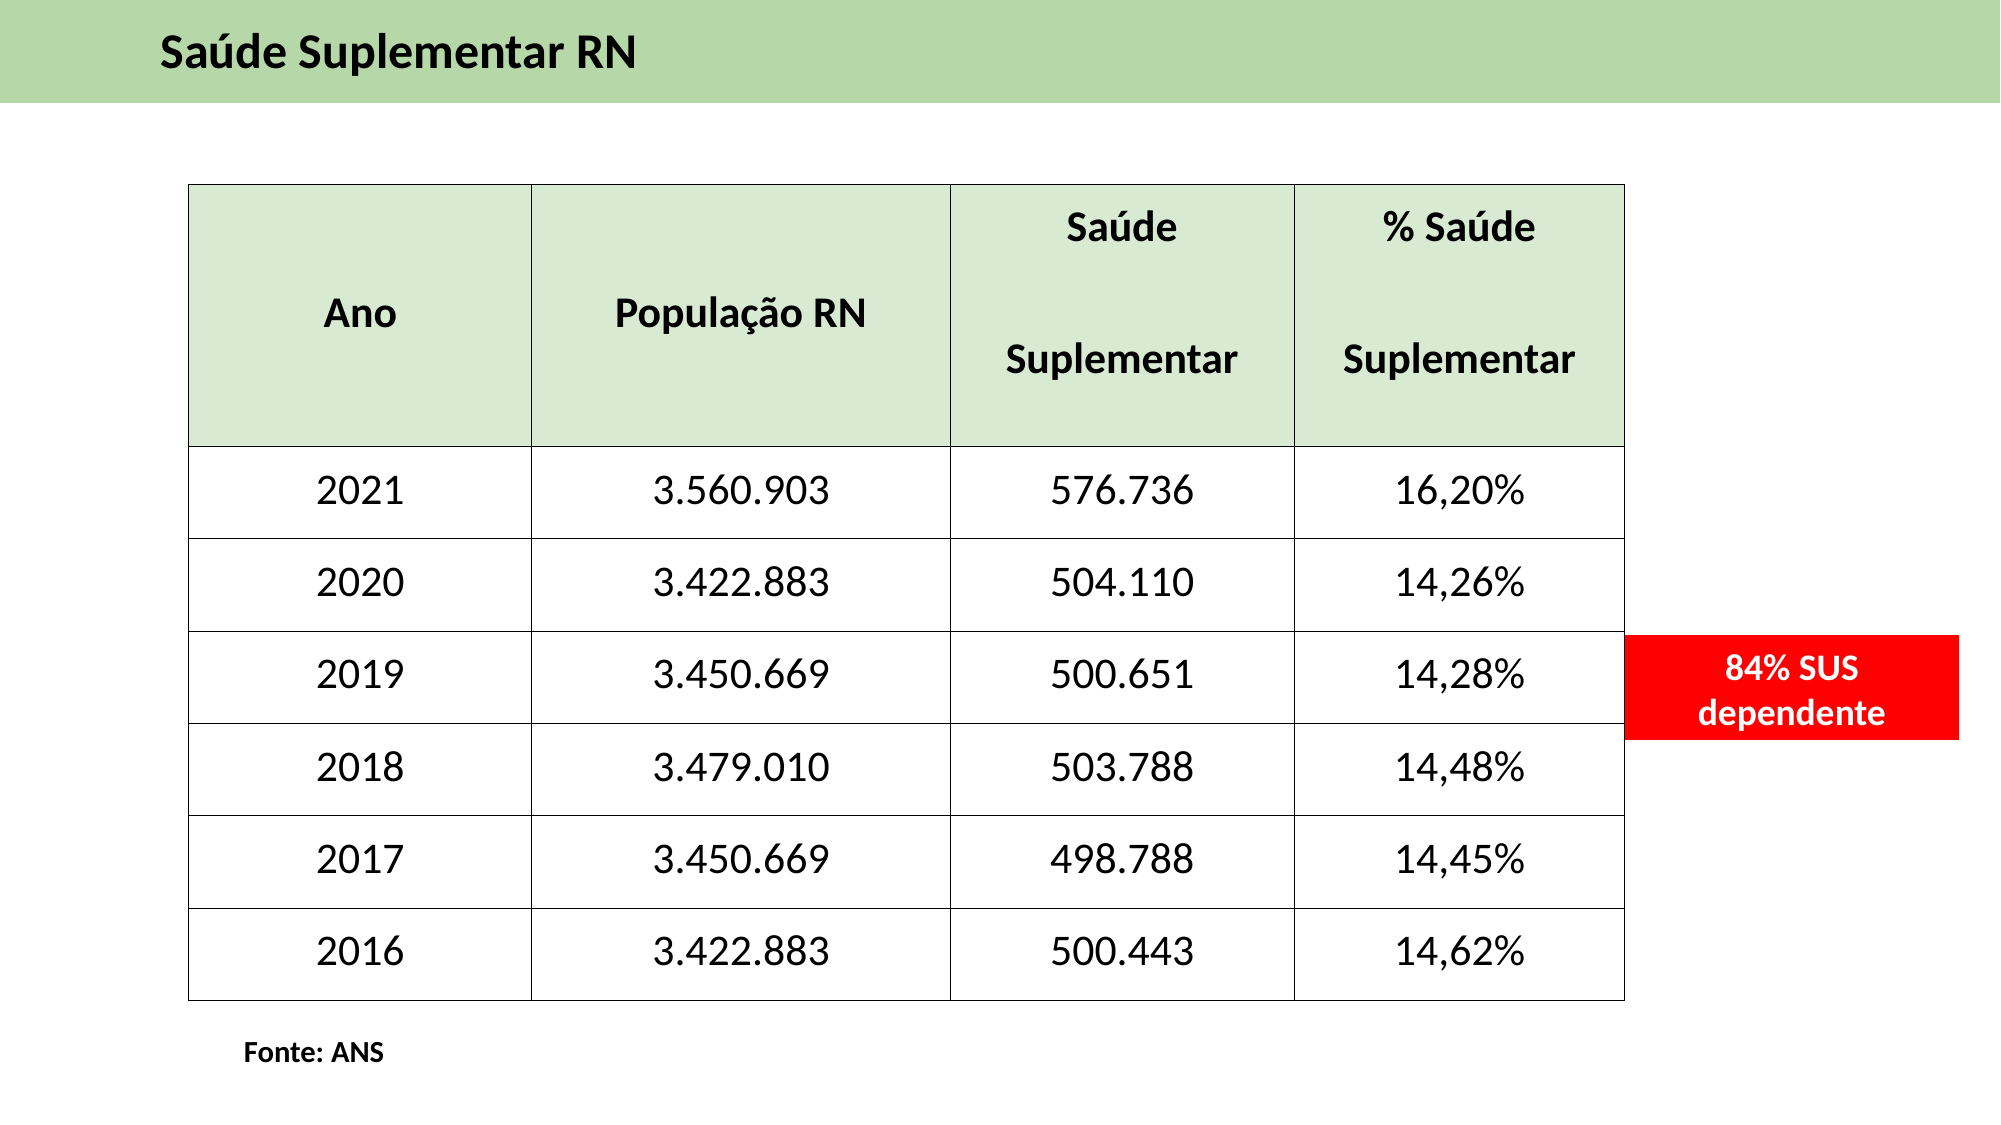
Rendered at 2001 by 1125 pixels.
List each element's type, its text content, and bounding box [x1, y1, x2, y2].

table_cell 14,62% [1295, 909, 1624, 1000]
table_cell 3.560.903 [532, 447, 950, 538]
table_cell 498.788 [951, 816, 1294, 908]
table_cell 2021 [189, 447, 531, 538]
table_header Saúde [951, 185, 1294, 276]
table_cell 503.788 [951, 724, 1294, 815]
text_box Fonte: ANS [223, 1013, 881, 1088]
table_cell 2019 [189, 632, 531, 723]
table_cell 3.450.669 [532, 632, 950, 723]
table_cell 2018 [189, 724, 531, 815]
table_cell 500.443 [951, 909, 1294, 1000]
table_cell 16,20% [1295, 447, 1624, 538]
text_box 84% SUS dependente [1625, 635, 1960, 740]
table_cell 14,48% [1295, 724, 1624, 815]
table_cell 3.422.883 [532, 539, 950, 631]
table_cell 2017 [189, 816, 531, 908]
table_cell 3.450.669 [532, 816, 950, 908]
table_cell 3.479.010 [532, 724, 950, 815]
table_cell 14,28% [1295, 632, 1624, 723]
table_header População RN [532, 185, 950, 446]
table_cell 2020 [189, 539, 531, 631]
table_cell 14,45% [1295, 816, 1624, 908]
table_header Ano [189, 185, 531, 446]
table_cell 3.422.883 [532, 909, 950, 1000]
table_header % Saúde [1295, 185, 1624, 276]
table_cell 504.110 [951, 539, 1294, 631]
table_cell 14,26% [1295, 539, 1624, 631]
table_cell Suplementar [1295, 276, 1624, 446]
table_cell Suplementar [951, 276, 1294, 446]
text_box Saúde Suplementar RN [140, 0, 1693, 99]
table_cell 2016 [189, 909, 531, 1000]
table_cell 500.651 [951, 632, 1294, 723]
text_box [0, 0, 2000, 103]
table_cell 576.736 [951, 447, 1294, 538]
